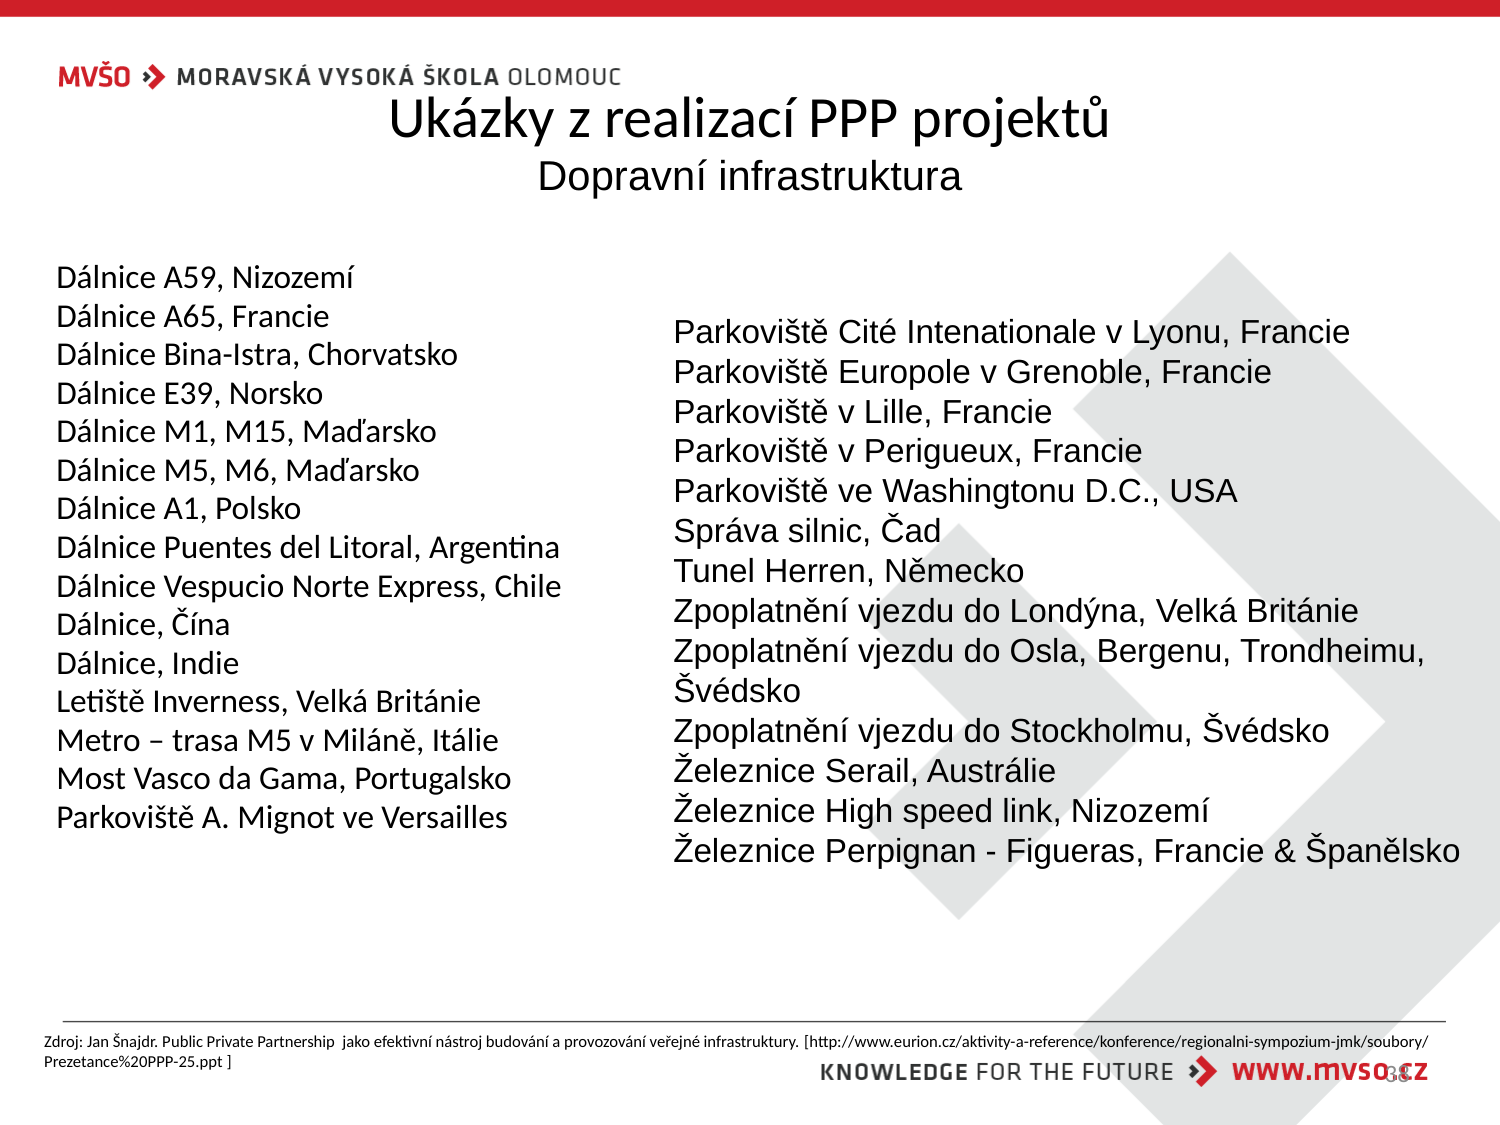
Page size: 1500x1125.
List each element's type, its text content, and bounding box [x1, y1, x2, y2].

picture [0, 0, 1500, 1125]
list Dálnice A59, Nizozemí Dálnice A65, Francie Dálnice Bina-Istra, Chorvatsko Dálnice E39, Norsko Dálnice M1, M15, Maďarsko Dálnice M5, M6, Maďarsko Dálnice A1, Polsko Dálnice Puentes del Litoral, Argentina Dálnice Vespucio Norte Express, Chile Dálnice, Čína Dálnice, Indie Letiště Inverness, Velká Británie Metro – trasa M5 v Miláně, Itálie Most Vasco da Gama, Portugalsko Parkoviště A. Mignot ve Versailles [41, 255, 833, 1023]
text_box Parkoviště Cité Intenationale v Lyonu, Francie Parkoviště Europole v Grenoble, Francie Parkoviště v Lille, Francie Parkoviště v Perigueux, Francie Parkoviště ve Washingtonu D.C., USA Správa silnic, Čad Tunel Herren, Německo Zpoplatnění vjezdu do Londýna, Velká Británie Zpoplatnění vjezdu do Osla, Bergenu, Trondheimu, Švédsko Zpoplatnění vjezdu do Stockholmu, Švédsko Železnice Serail, Austrálie Železnice High speed link, Nizozemí Železnice Perpignan - Figueras, Francie & Španělsko [658, 302, 1500, 877]
title Ukázky z realizací PPP projektů Dopravní infrastruktura [75, 45, 1425, 233]
text_box Zdroj: Jan Šnajdr. Public Private Partnership jako efektivní nástroj budování a provozování veřejné infrastruktury. [http://www.eurion.cz/aktivity-a-reference/konference/regionalni-sympozium-jmk/soubory/Prezetance%20PPP-25.ppt ] [29, 1023, 1478, 1078]
slide_number 38 [1074, 1078, 1425, 1103]
